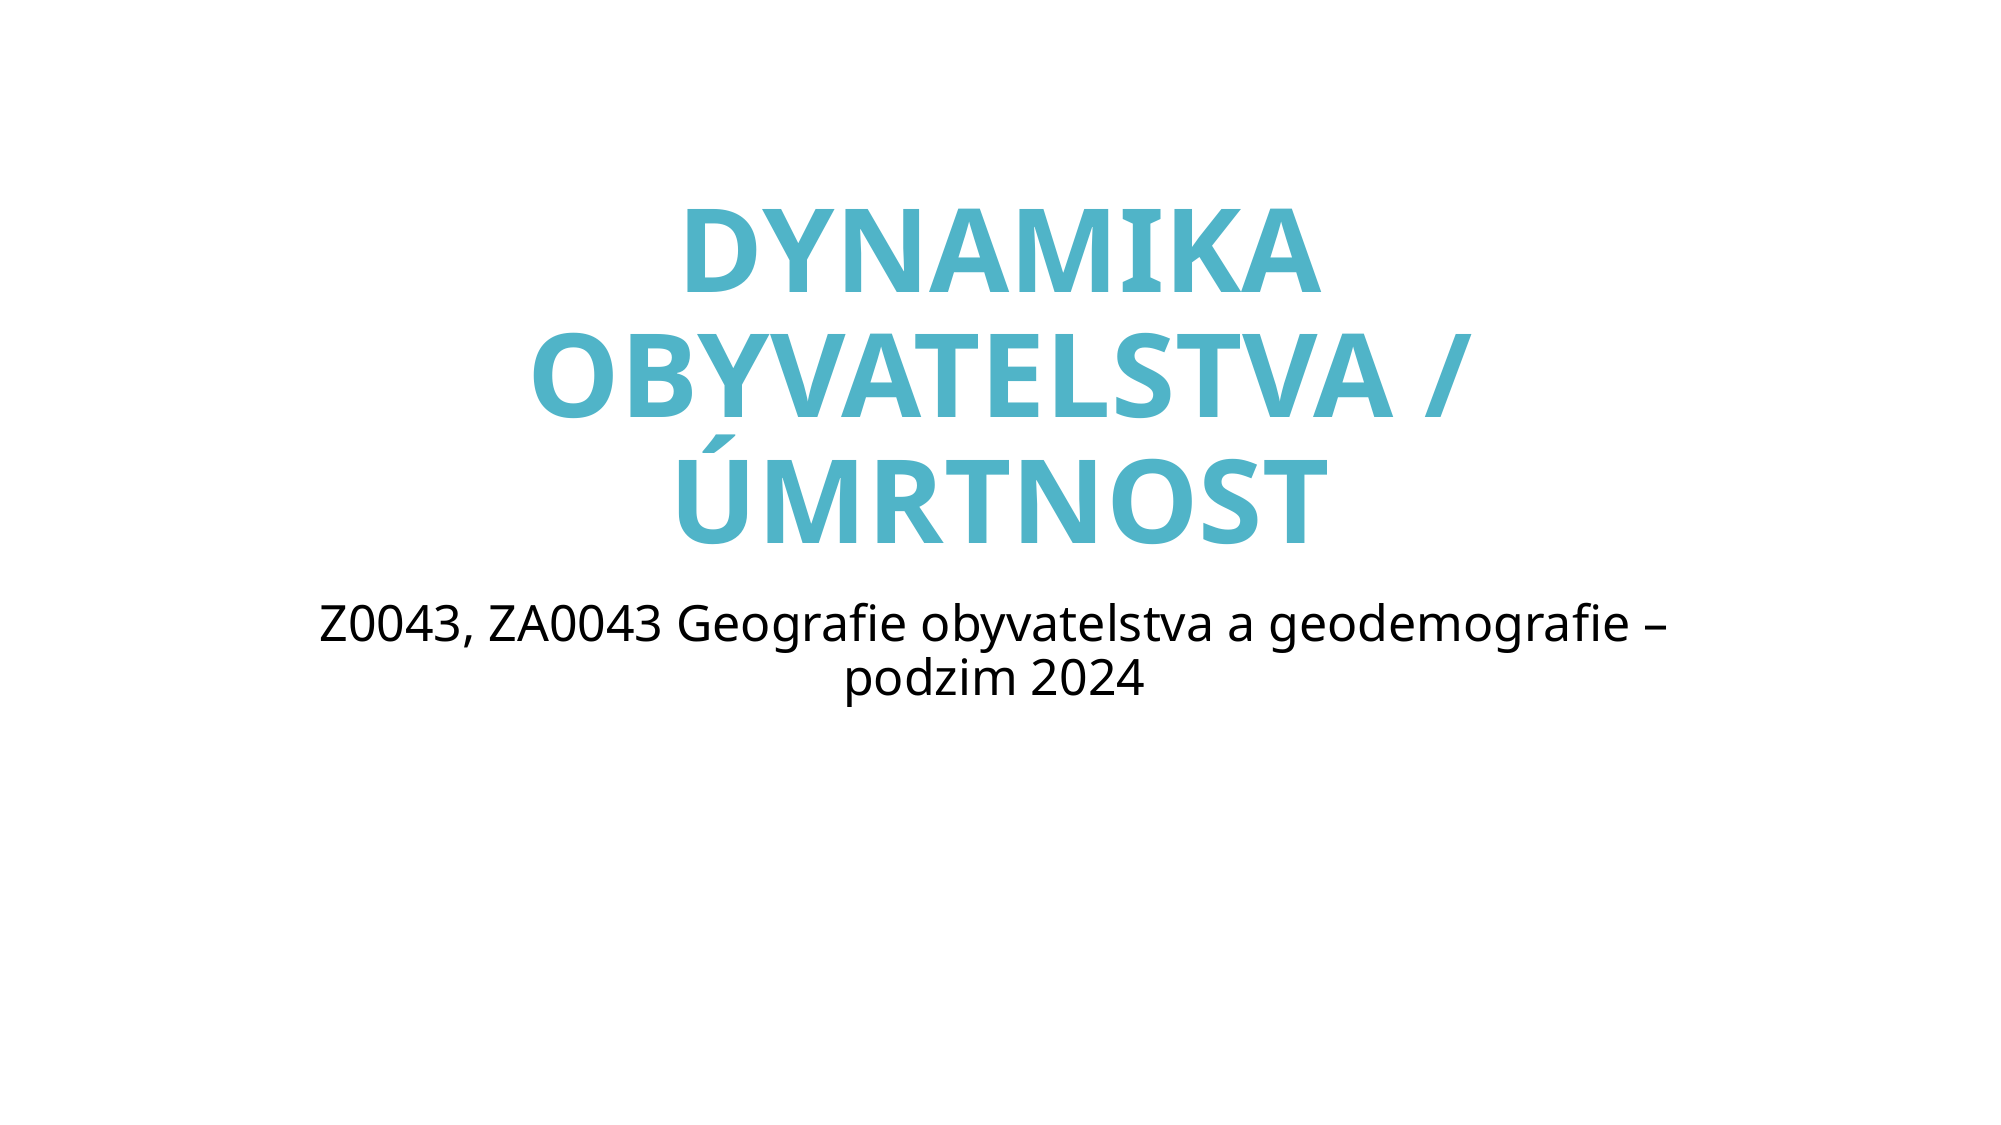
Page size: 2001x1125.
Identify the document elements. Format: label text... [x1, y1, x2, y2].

subtitle Z0043, ZA0043 Geografie obyvatelstva a geodemografie – podzim 2024 [223, 590, 1766, 863]
title dynamika obyvatelstva / úmrtnost [249, 184, 1750, 576]
